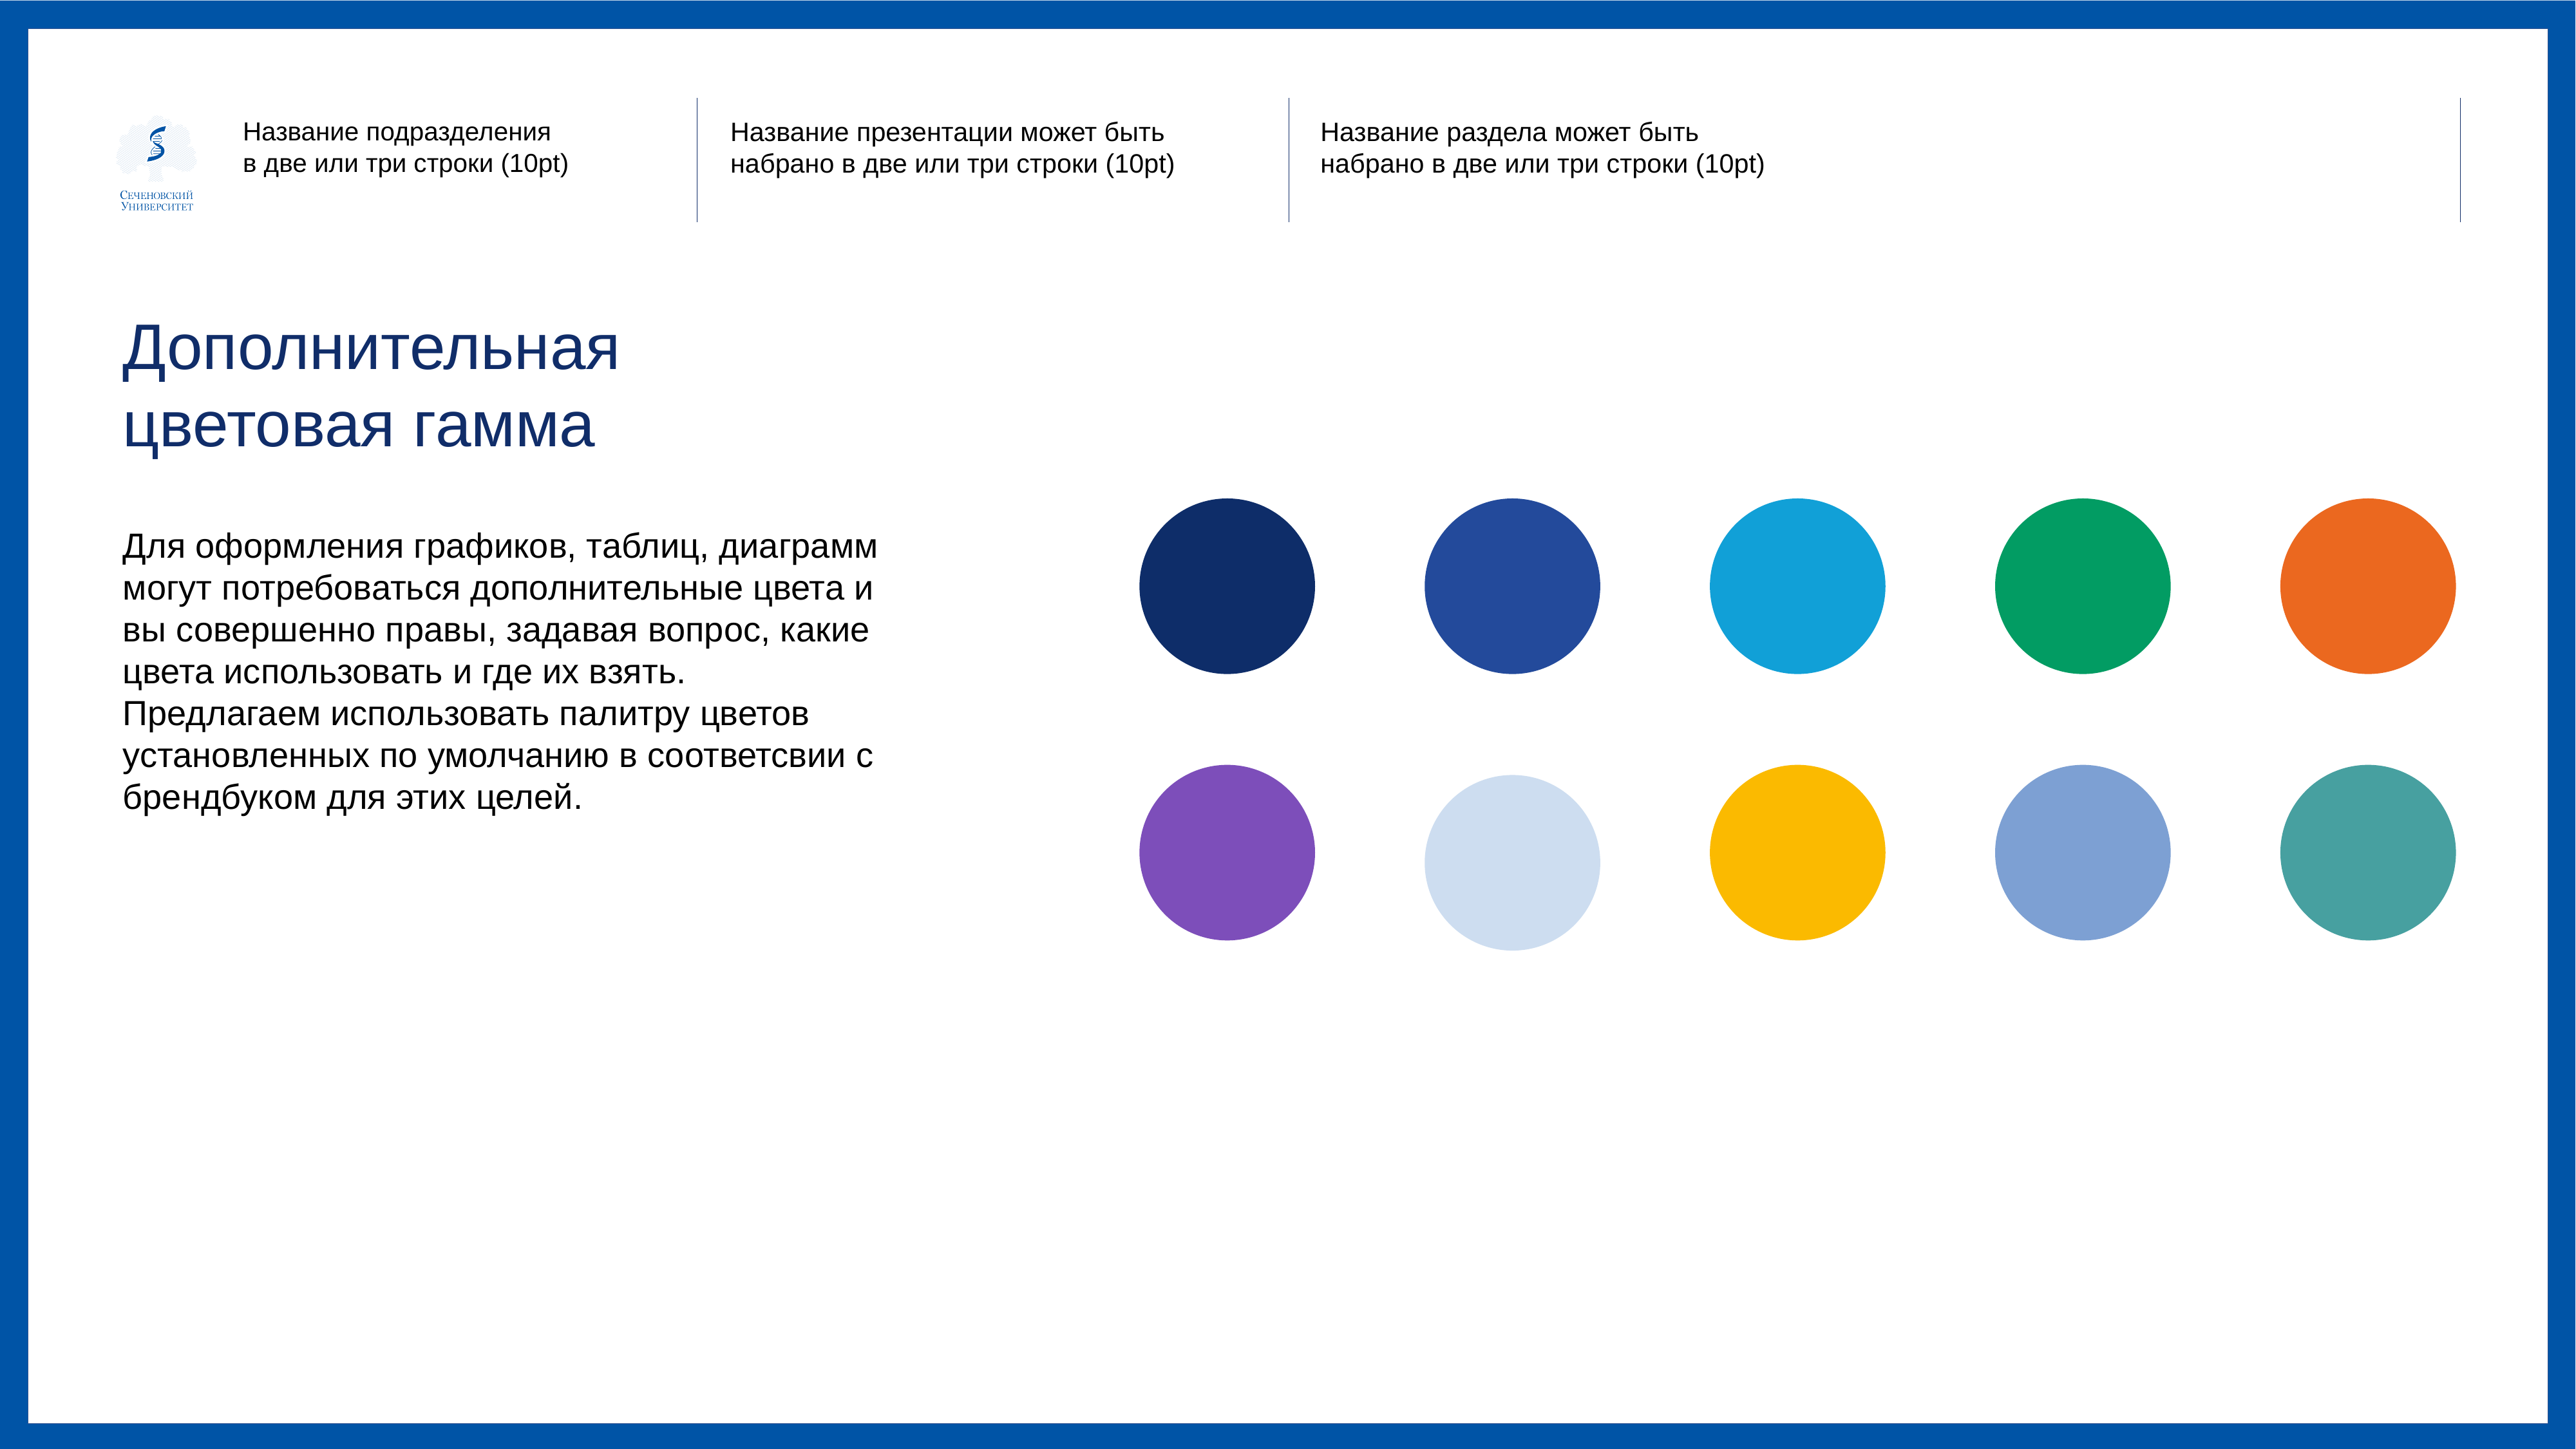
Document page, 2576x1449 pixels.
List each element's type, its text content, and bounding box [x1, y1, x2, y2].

text_box [1710, 498, 1886, 674]
text_box [1710, 764, 1886, 941]
text_box [2280, 764, 2456, 941]
list Название подразделения в две или три строки (10pt) [232, 104, 710, 189]
picture [0, 0, 2576, 1449]
text_box Для оформления графиков, таблиц, диаграмм могут потребоваться дополнительные цвета и вы совершенно правы, задавая вопрос, какие цвета использовать и где их взять. Предлагаем использовать палитру цветов установленных по умолчанию в соответсвии с брендбуком для этих целей. [113, 513, 895, 826]
text_box [1425, 775, 1600, 951]
list Название презентации может быть набрано в две или три строки (10pt) [720, 104, 1198, 222]
text_box [1995, 498, 2171, 674]
text_box [2280, 498, 2456, 674]
text_box Дополнительная цветовая гамма [113, 295, 830, 469]
text_box [1425, 498, 1600, 674]
list Название раздела может быть набрано в две или три строки (10pt) [1310, 104, 1788, 222]
text_box [1139, 498, 1316, 674]
text_box [1139, 764, 1316, 941]
text_box [1995, 764, 2171, 941]
